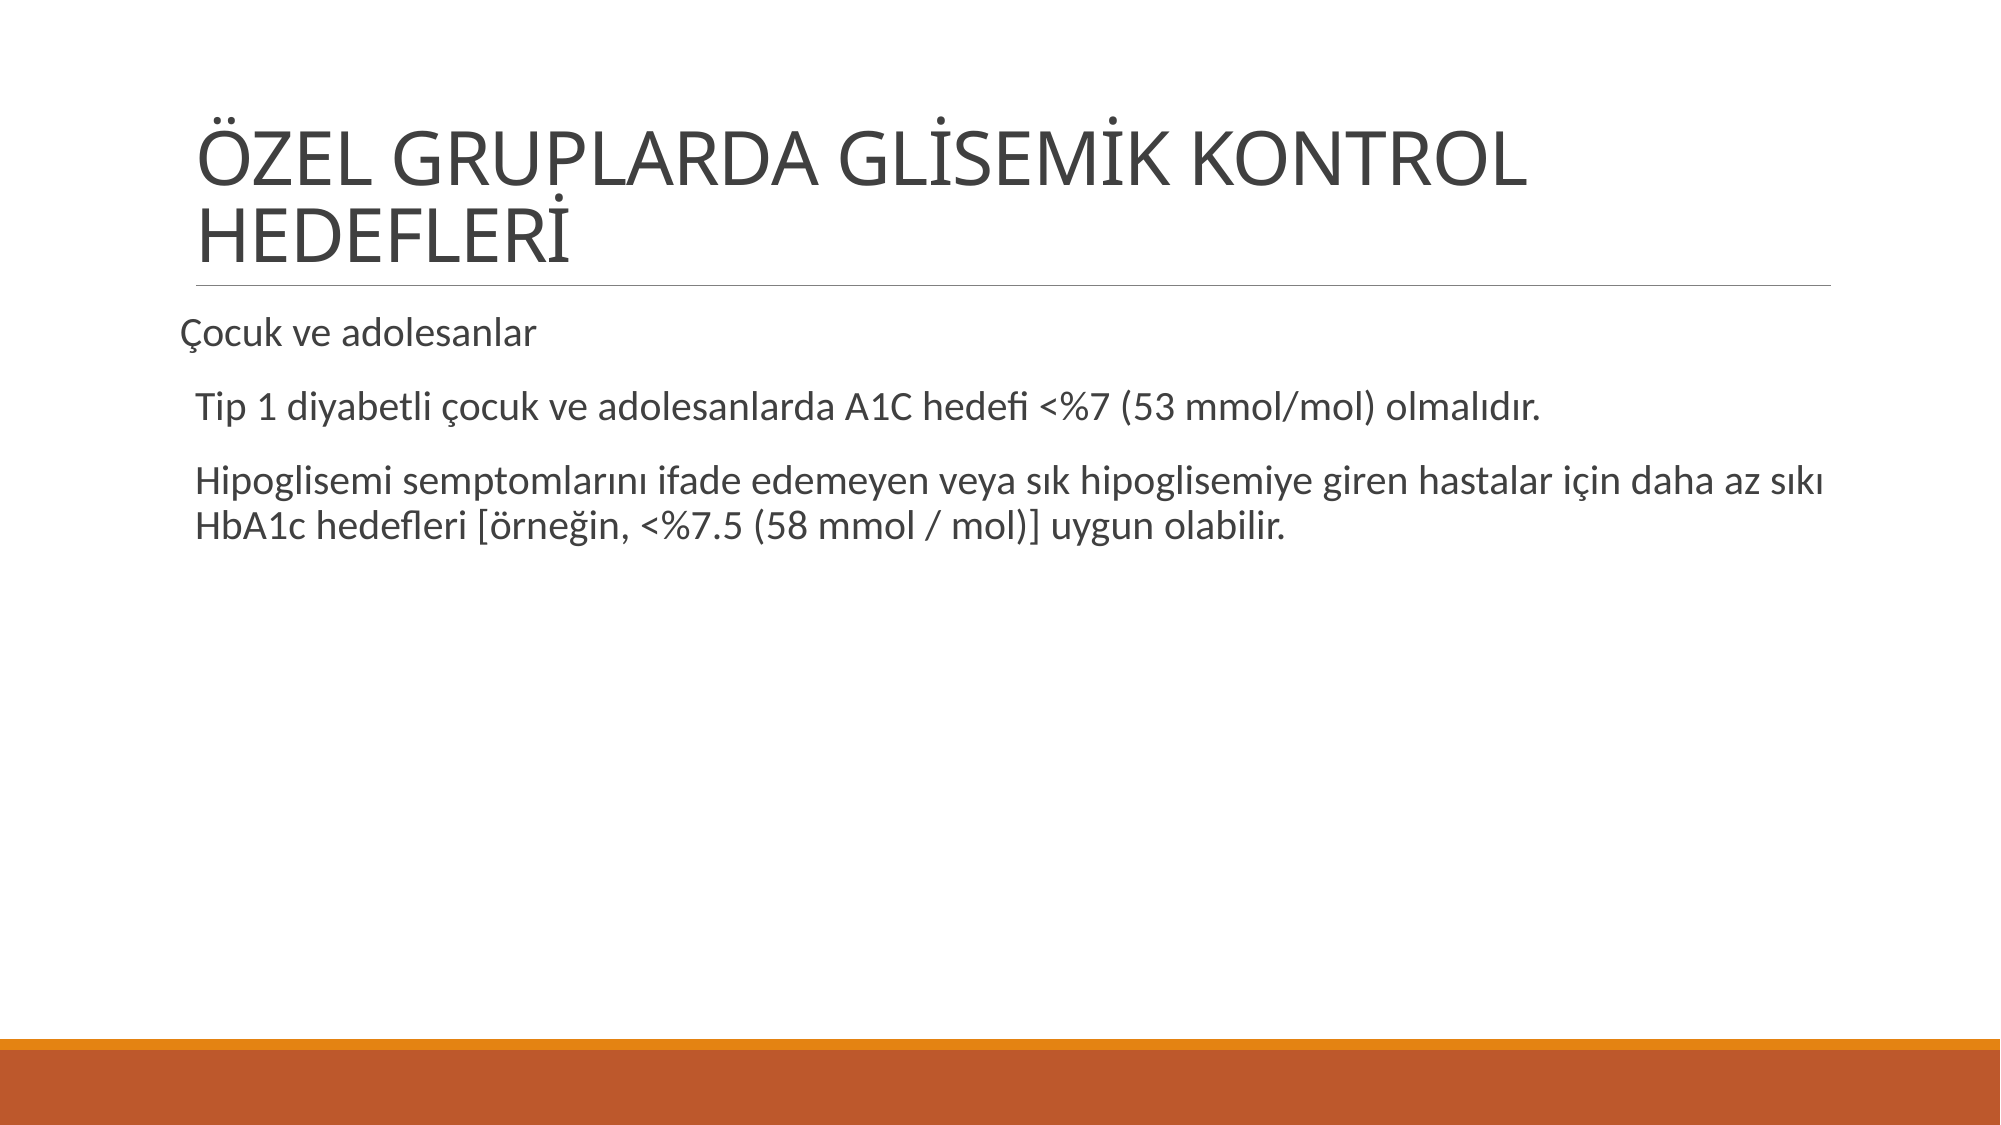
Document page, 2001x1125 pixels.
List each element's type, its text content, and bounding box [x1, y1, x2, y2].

list Çocuk ve adolesanlar Tip 1 diyabetli çocuk ve adolesanlarda A1C hedefi <%7 (53 mmol/mol) olmalıdır. Hipoglisemi semptomlarını ifade edemeyen veya sık hipoglisemiye giren hastalar için daha az sıkı HbA1c hedefleri [örneğin, <%7.5 (58 mmol / mol)] uygun olabilir. [180, 302, 1830, 963]
title ÖZEL GRUPLARDA GLİSEMİK KONTROL HEDEFLERİ [180, 47, 1830, 285]
